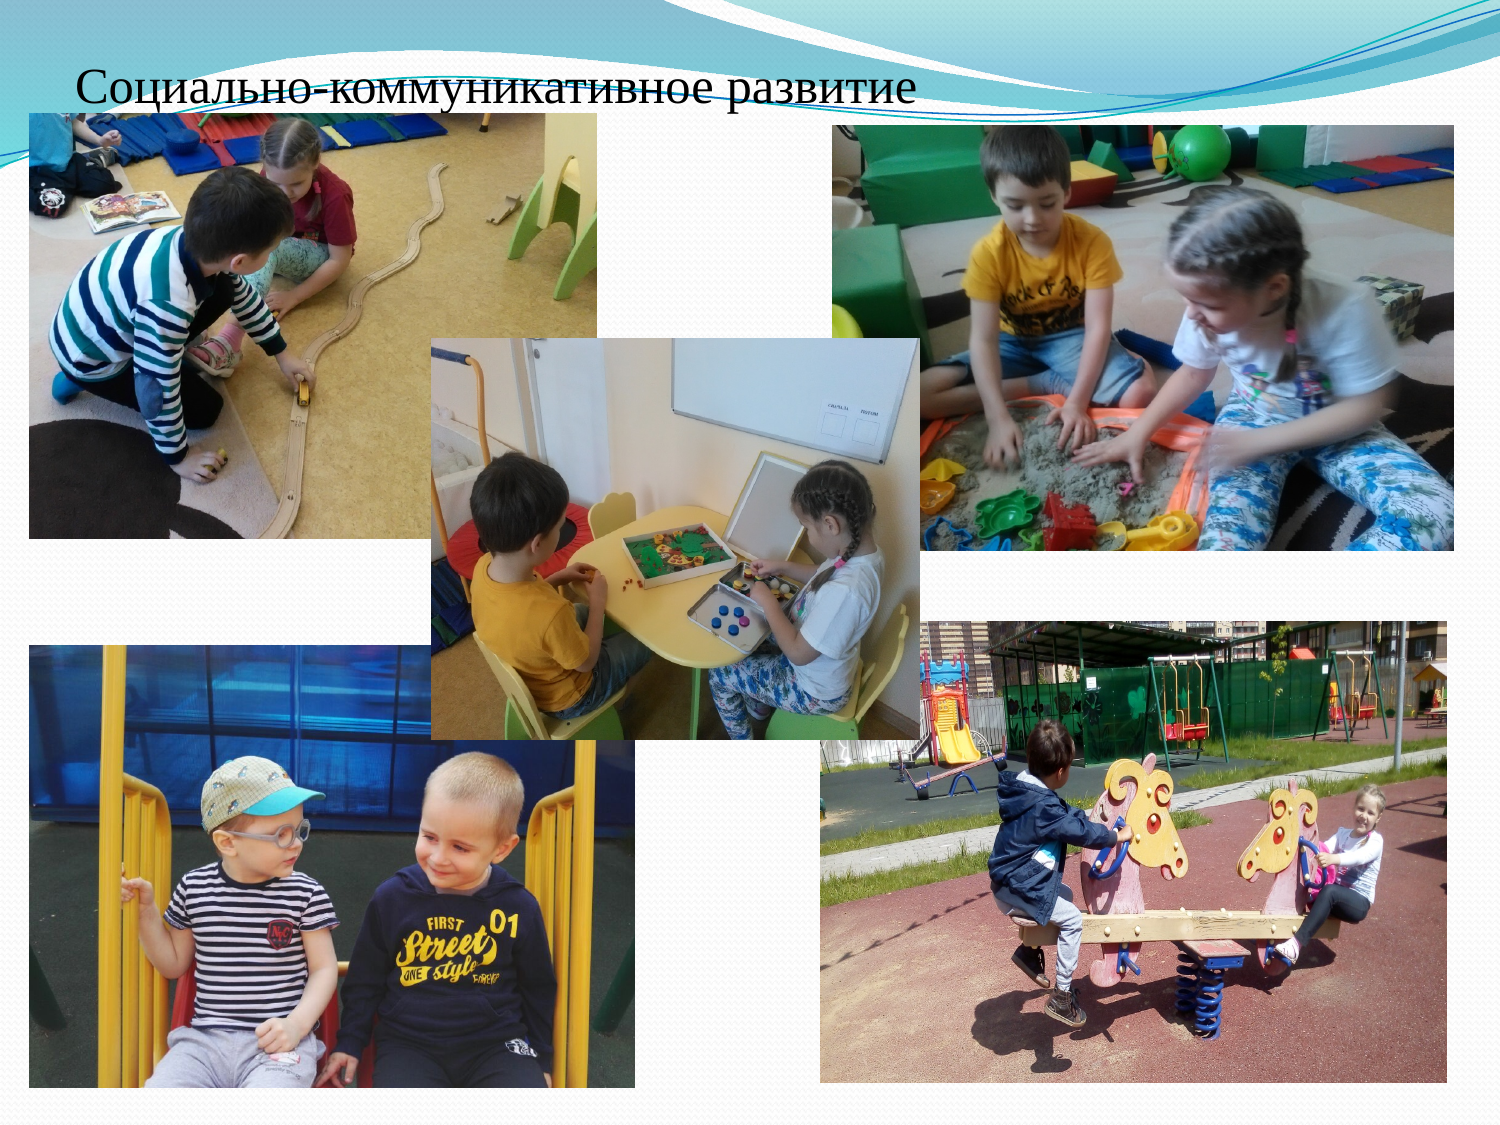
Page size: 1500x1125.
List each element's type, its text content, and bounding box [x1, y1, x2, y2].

picture [820, 621, 1448, 1083]
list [832, 125, 1454, 551]
picture [29, 644, 636, 1089]
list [29, 113, 597, 540]
picture [430, 337, 920, 740]
title Социально-коммуникативное развитие [75, 45, 1425, 114]
